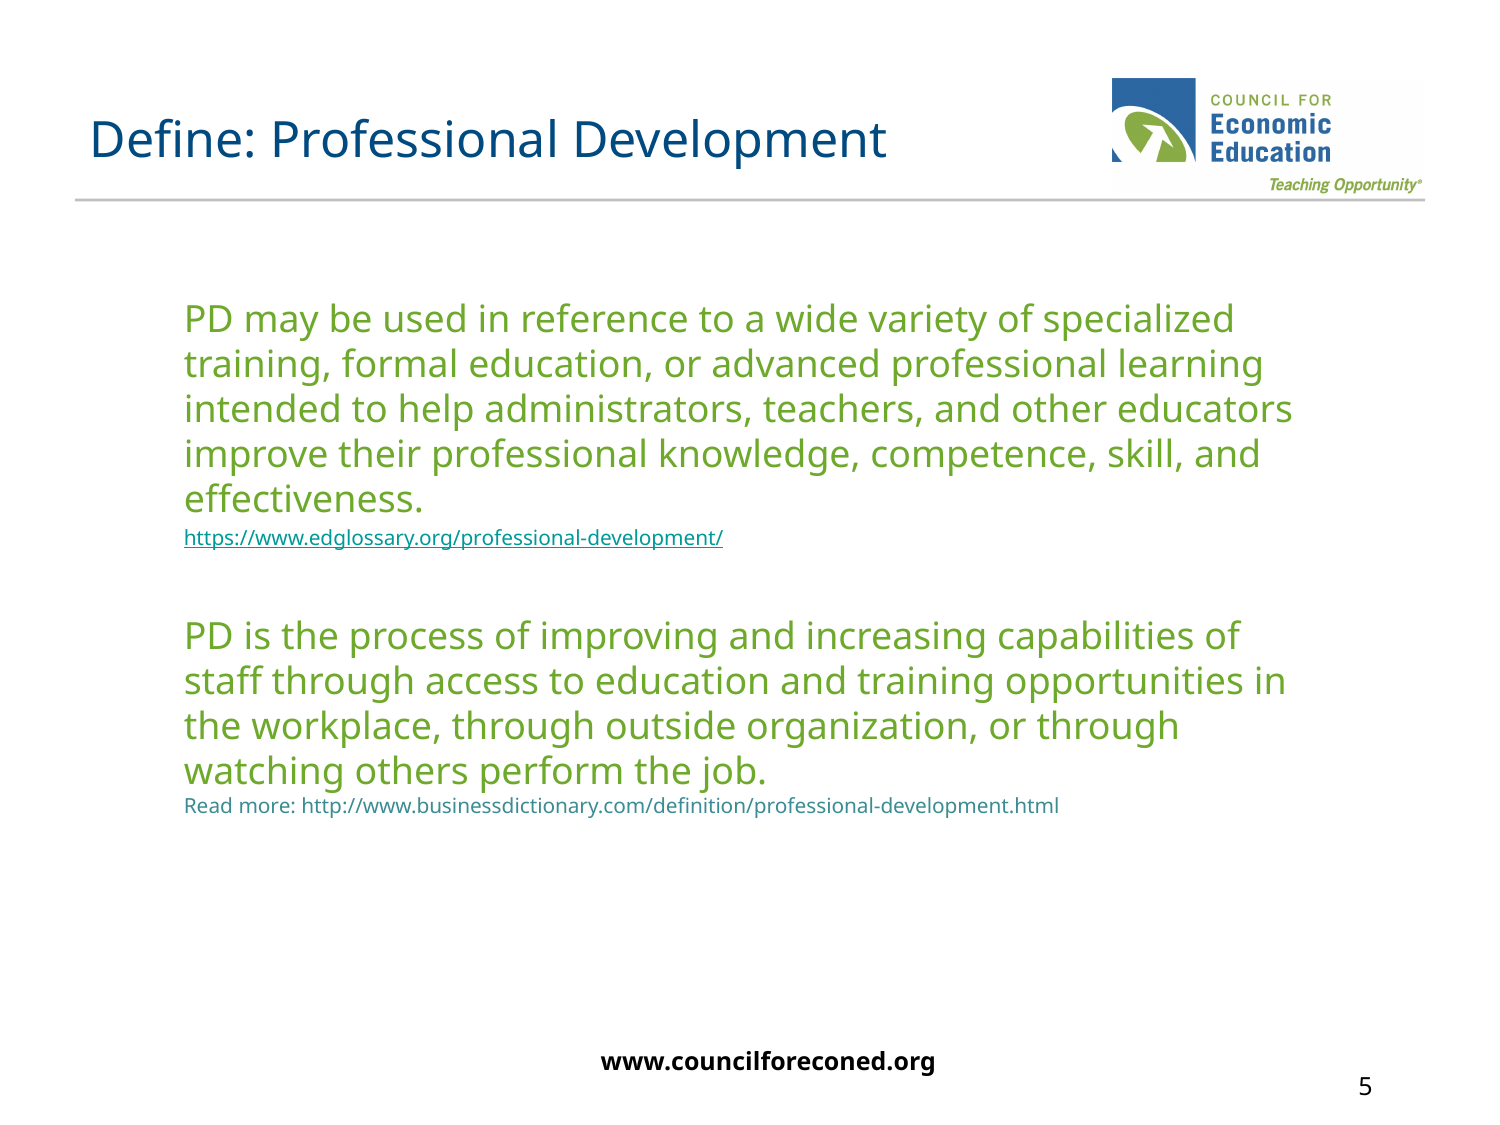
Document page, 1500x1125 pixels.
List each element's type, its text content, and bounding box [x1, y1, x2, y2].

title Define: Professional Development [75, 99, 1425, 200]
picture [1112, 78, 1425, 99]
list PD may be used in reference to a wide variety of specialized training, formal education, or advanced professional learning intended to help administrators, teachers, and other educators improve their professional knowledge, competence, skill, and effectiveness. https://www.edglossary.org/professional-development/ PD is the process of improving and increasing capabilities of staff through access to education and training opportunities in the workplace, through outside organization, or through watching others perform the job. Read more: http://www.businessdictionary.com/definition/professional-development.html [168, 287, 1332, 938]
slide_number 5 [1074, 1062, 1388, 1125]
footer www.councilforeconed.org [123, 1037, 1420, 1113]
